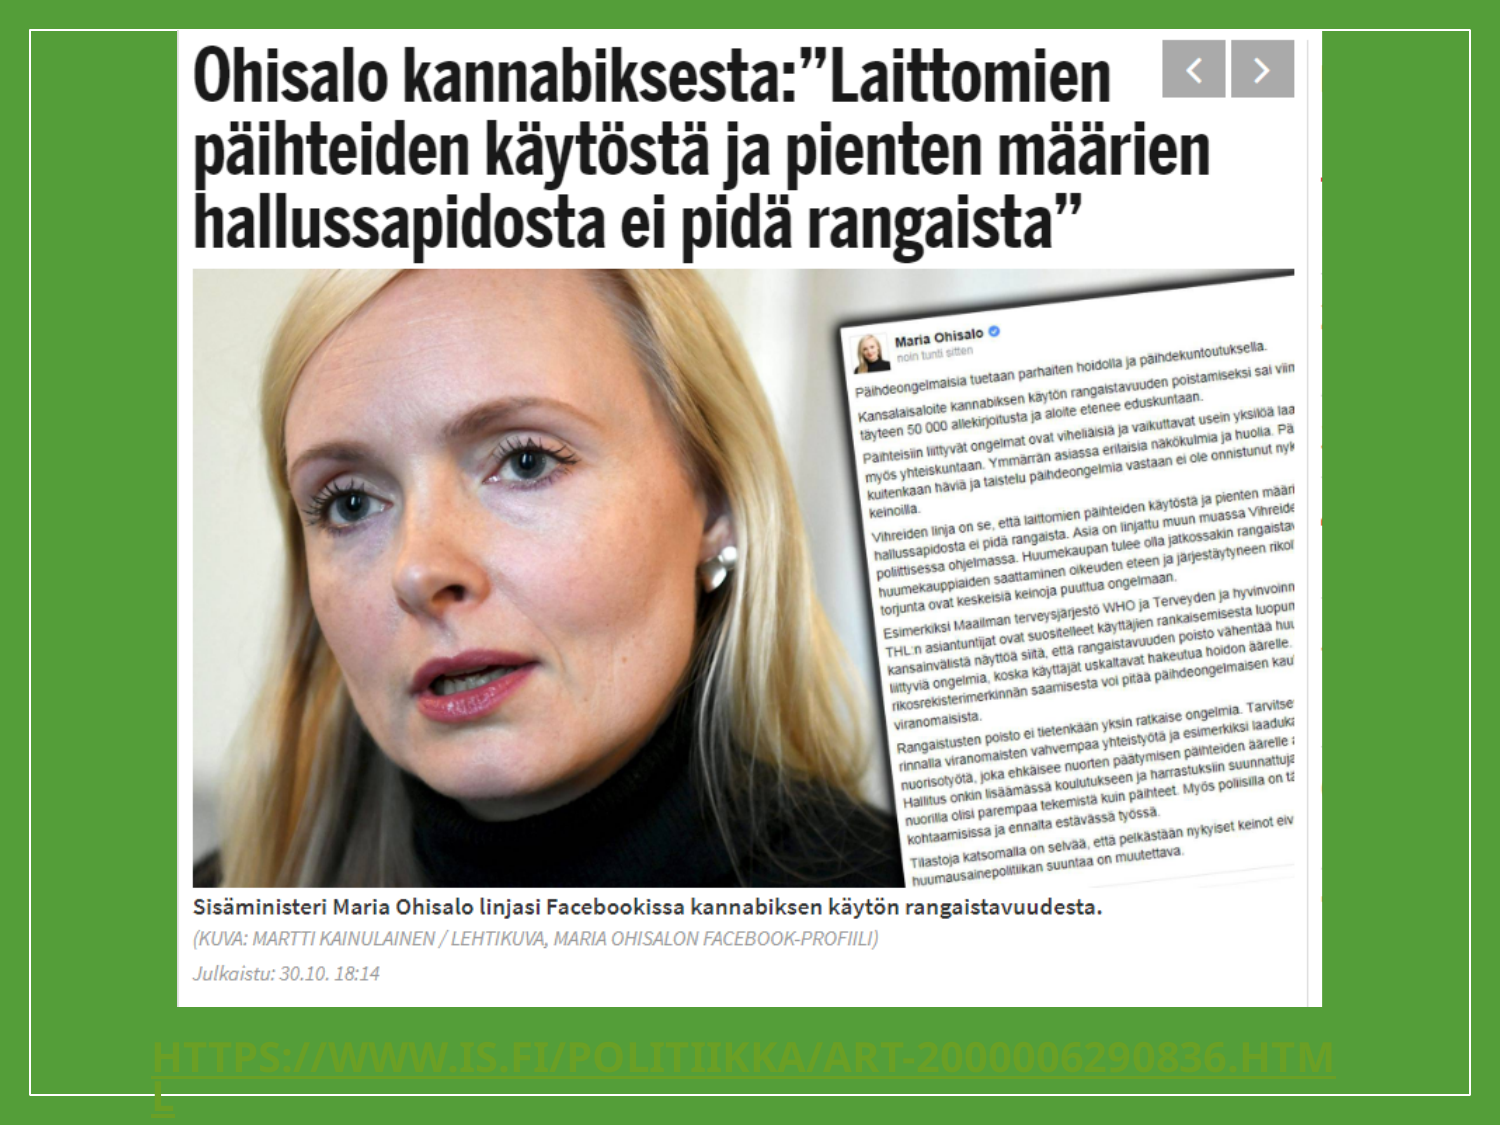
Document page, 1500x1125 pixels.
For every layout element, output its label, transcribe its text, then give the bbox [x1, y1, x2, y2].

title https://www.is.fi/politiikka/art-2000006290836.html [136, 609, 1363, 1090]
picture [176, 30, 1323, 1007]
